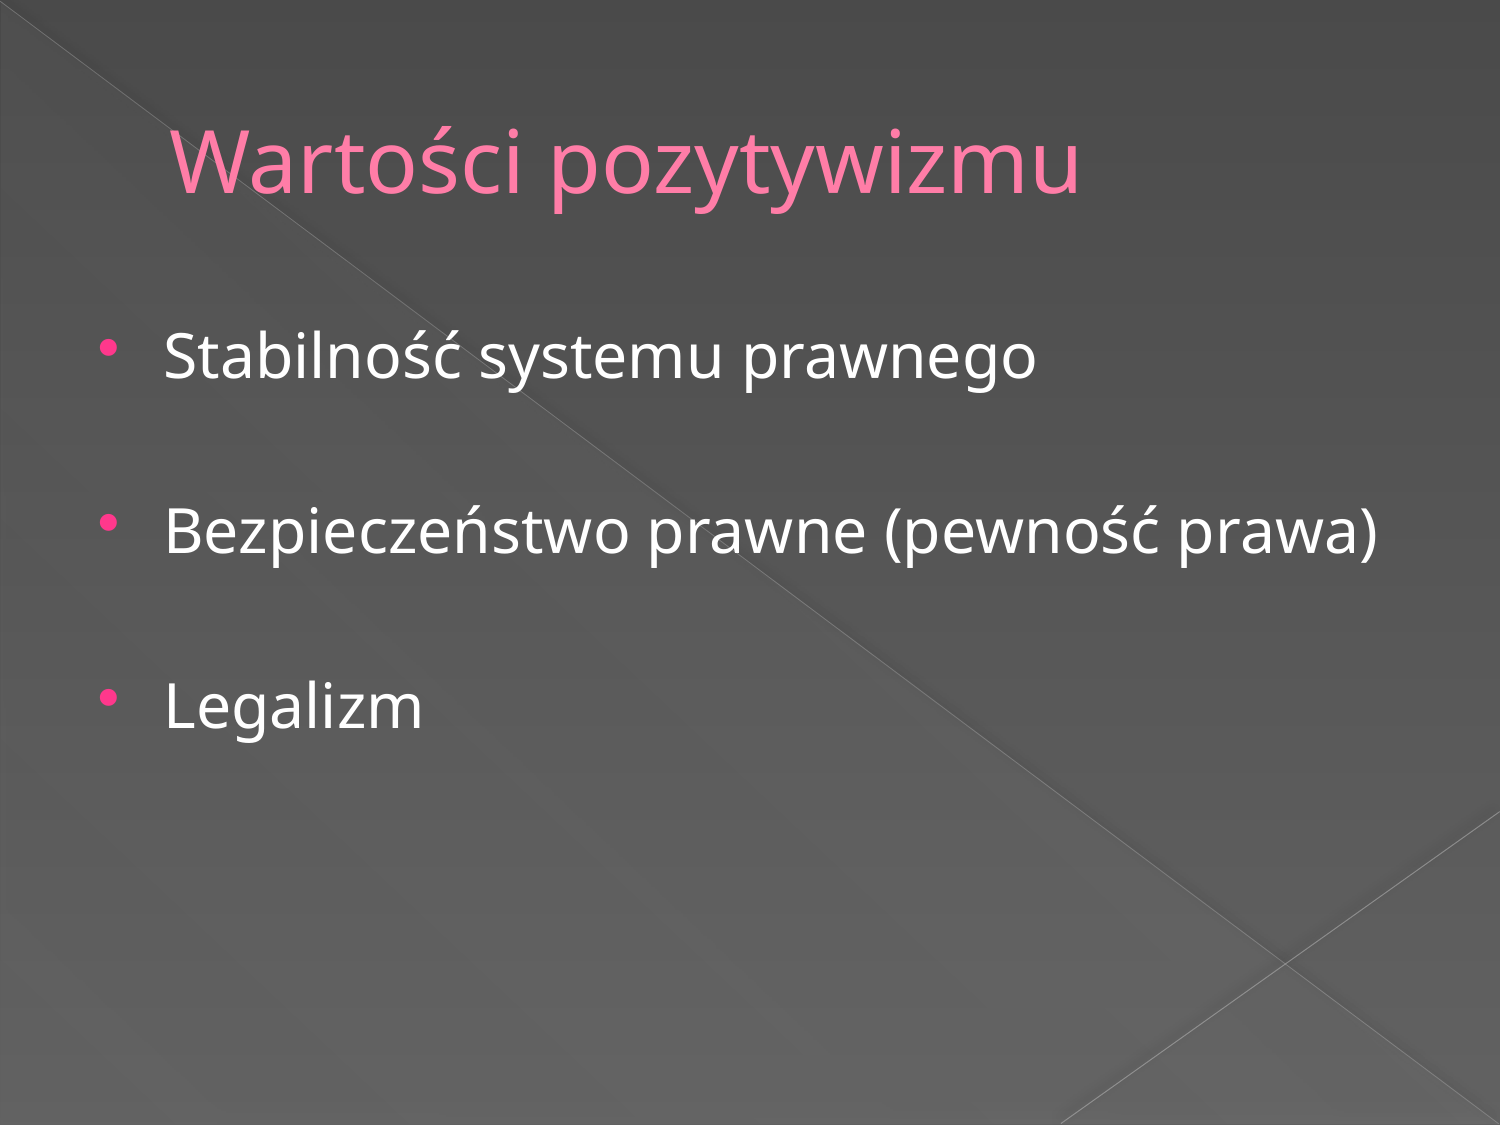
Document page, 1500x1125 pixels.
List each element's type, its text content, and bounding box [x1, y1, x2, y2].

title Wartości pozytywizmu [75, 43, 1425, 274]
list Stabilność systemu prawnego Bezpieczeństwo prawne (pewność prawa) Legalizm [75, 308, 1425, 1059]
